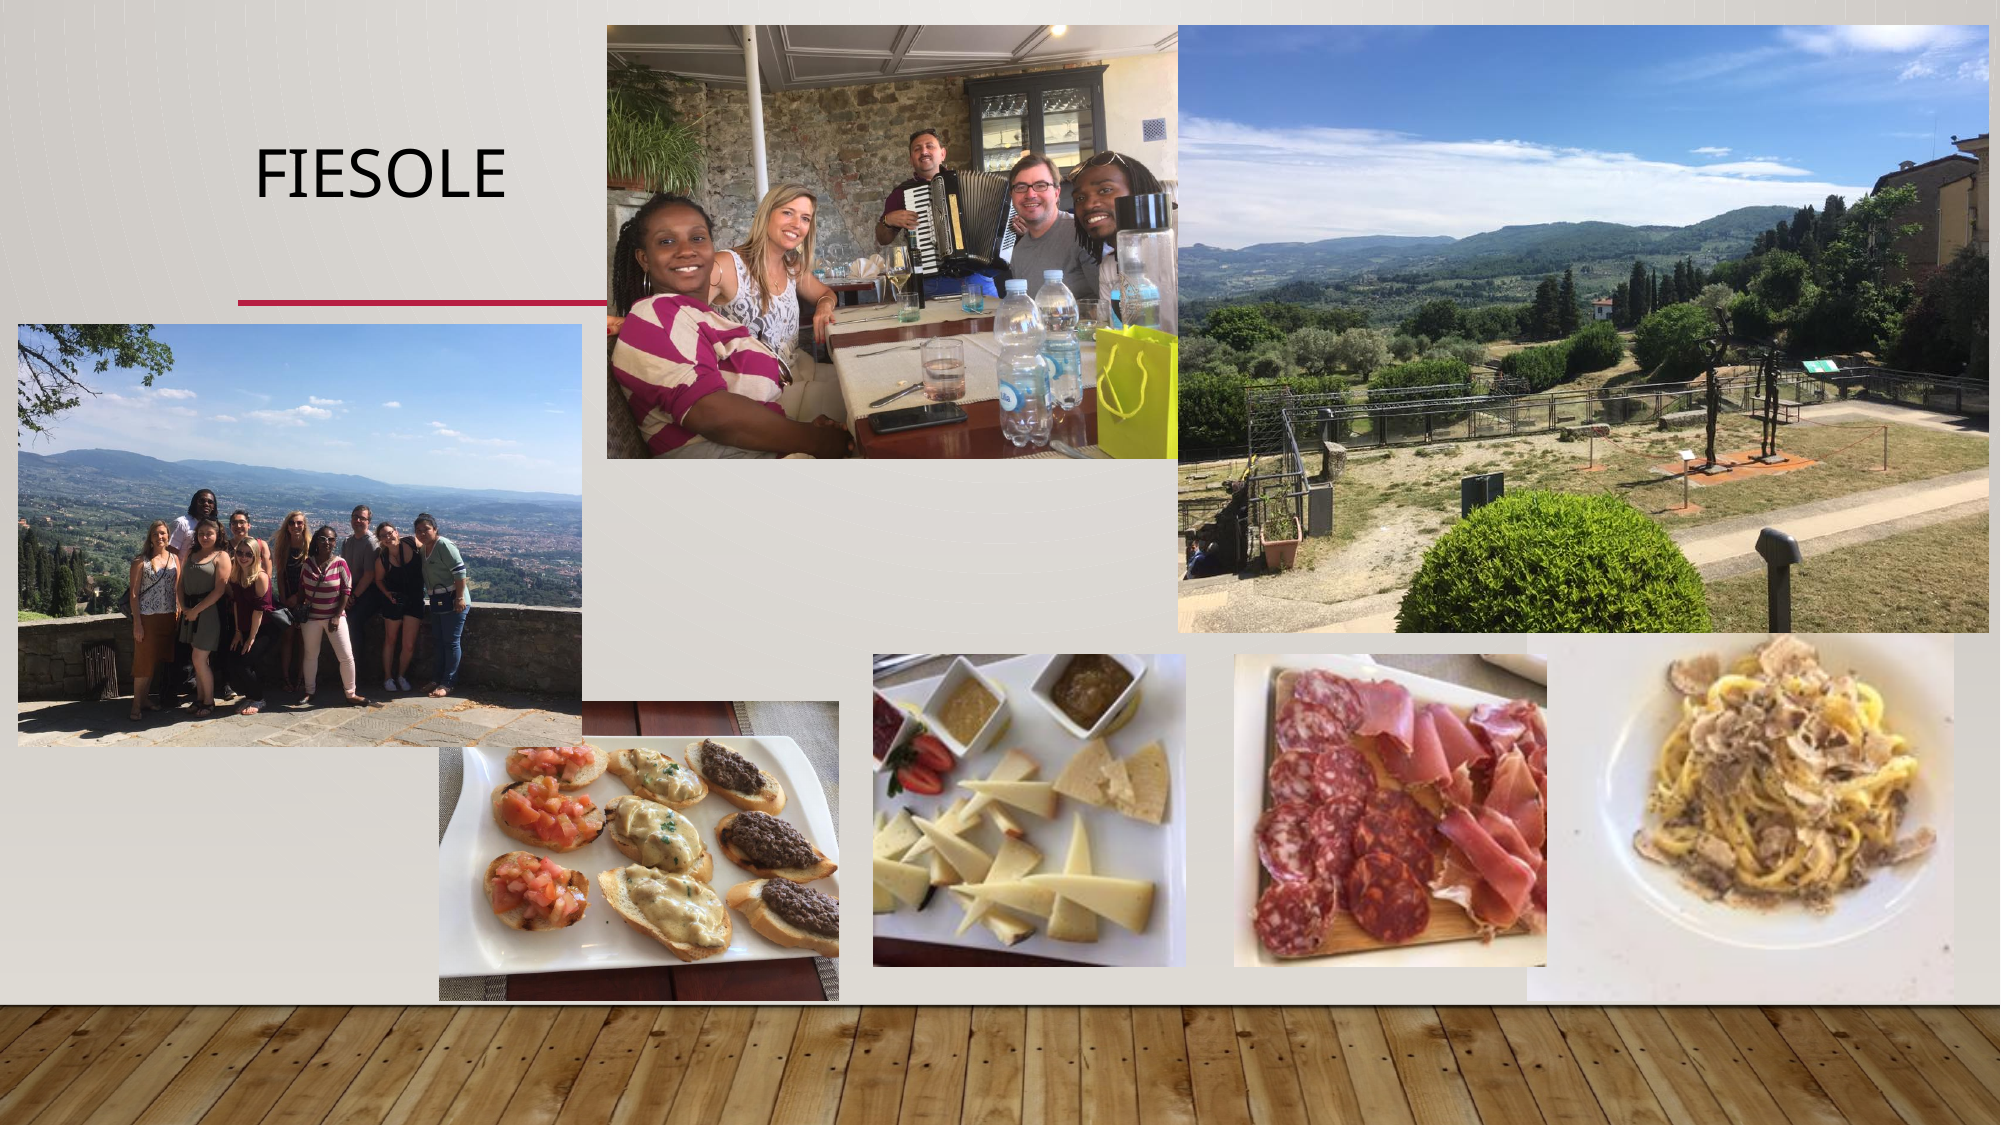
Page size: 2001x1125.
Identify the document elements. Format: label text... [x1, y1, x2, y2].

picture [606, 24, 1989, 1001]
picture [18, 324, 839, 1001]
picture [0, 1005, 2000, 1125]
title FIESOLE [238, 131, 606, 305]
picture [872, 654, 1186, 968]
